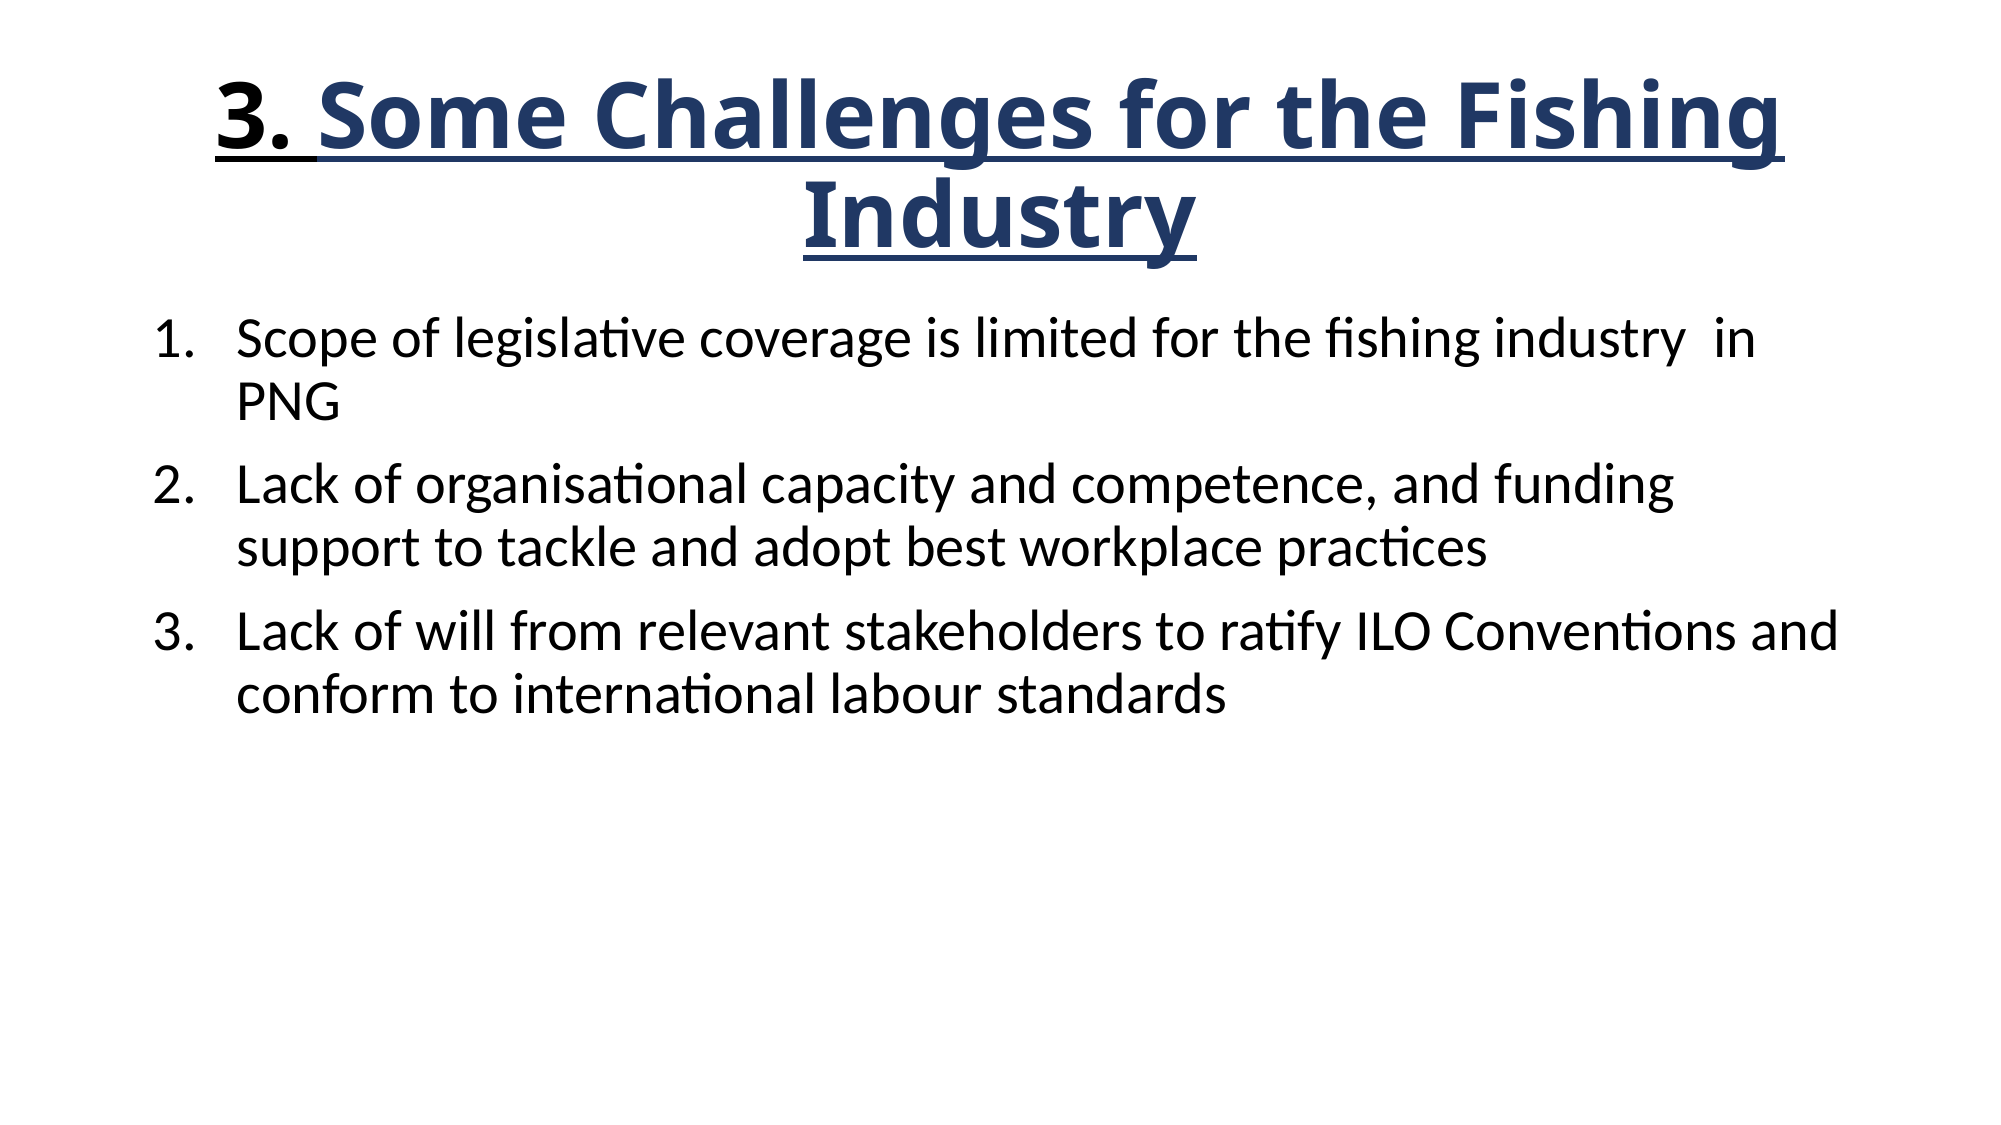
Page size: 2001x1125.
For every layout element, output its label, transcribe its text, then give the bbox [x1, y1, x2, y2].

title 3. Some Challenges for the Fishing Industry [51, 59, 1949, 278]
list Scope of legislative coverage is limited for the fishing industry in PNG Lack of organisational capacity and competence, and funding support to tackle and adopt best workplace practices Lack of will from relevant stakeholders to ratify ILO Conventions and conform to international labour standards [137, 299, 1863, 1014]
